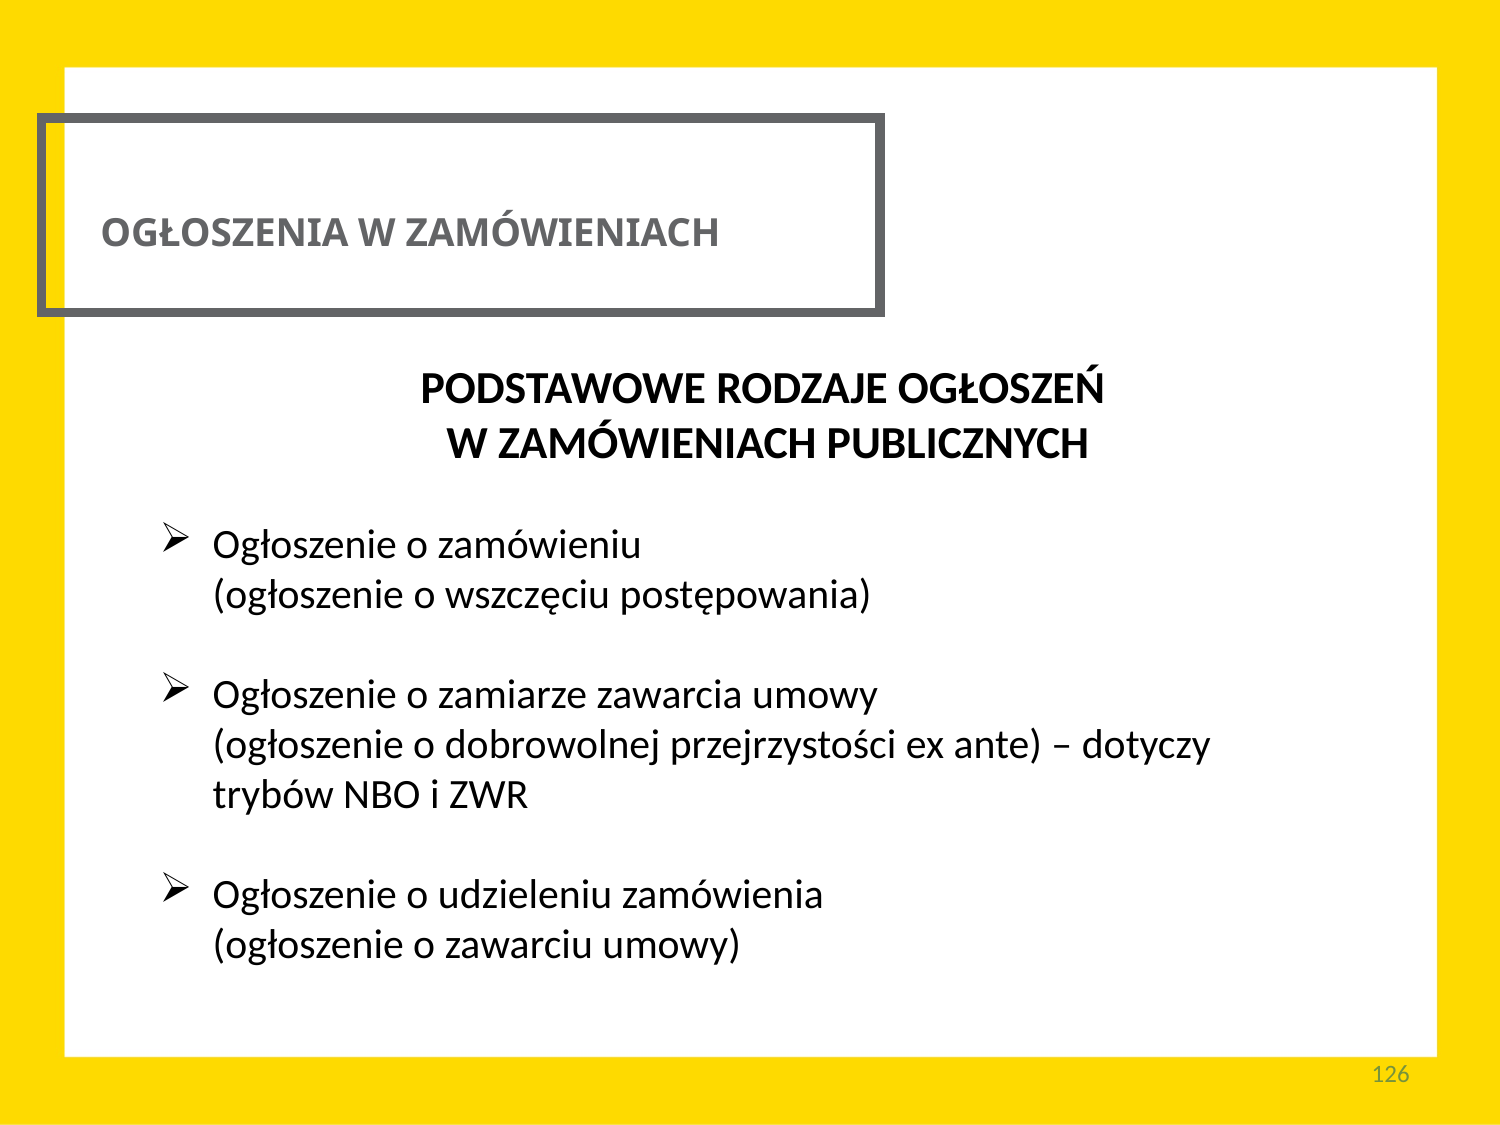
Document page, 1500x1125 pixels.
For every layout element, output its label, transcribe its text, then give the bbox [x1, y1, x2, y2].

picture [0, 0, 1500, 1125]
slide_number 126 [1074, 1042, 1425, 1103]
text_box OGŁOSZENIA W ZAMÓWIENIACH [41, 117, 880, 313]
text_box PODSTAWOWE RODZAJE OGŁOSZEŃ W ZAMÓWIENIACH PUBLICZNYCH Ogłoszenie o zamówieniu (ogłoszenie o wszczęciu postępowania) Ogłoszenie o zamiarze zawarcia umowy (ogłoszenie o dobrowolnej przejrzystości ex ante) – dotyczy trybów NBO i ZWR Ogłoszenie o udzieleniu zamówienia (ogłoszenie o zawarciu umowy) [127, 349, 1391, 975]
